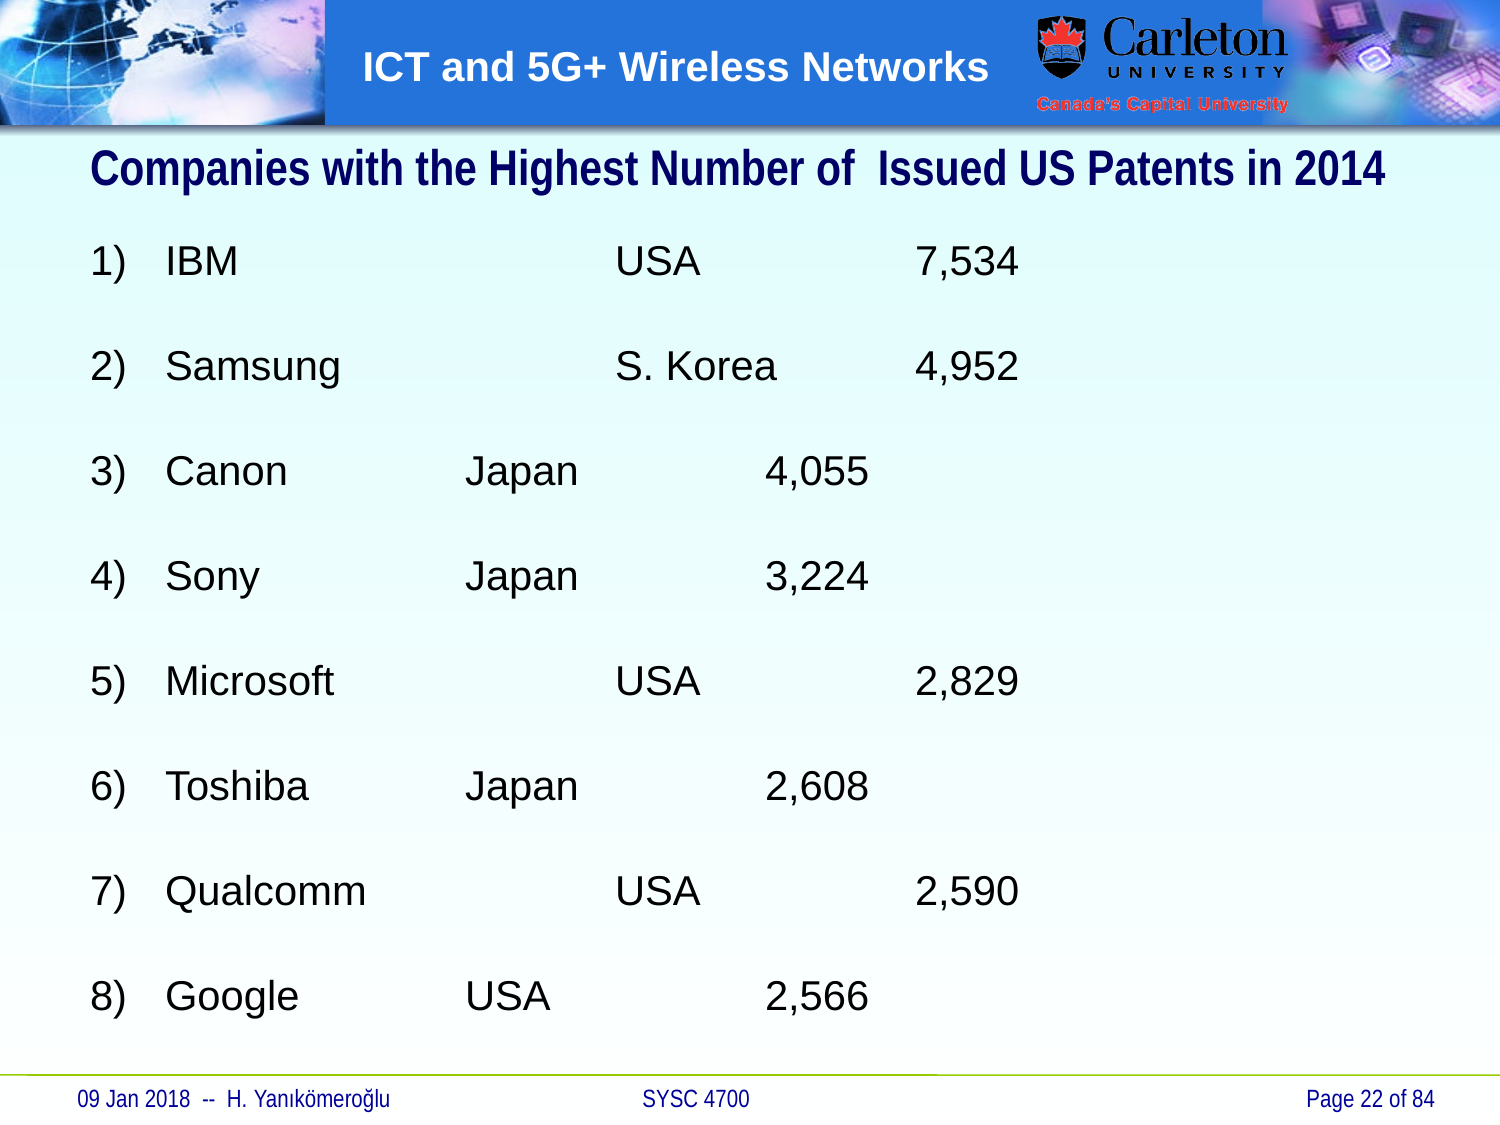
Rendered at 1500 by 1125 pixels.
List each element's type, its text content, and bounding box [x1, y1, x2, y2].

list IBM USA 7,534 Samsung S. Korea 4,952 Canon Japan 4,055 Sony Japan 3,224 Microsoft USA 2,829 Toshiba Japan 2,608 Qualcomm USA 2,590 Google USA 2,566 [74, 226, 1426, 1001]
picture [0, 0, 324, 125]
title Companies with the Highest Number of Issued US Patents in 2014 [74, 134, 1413, 198]
picture [1037, 0, 1500, 125]
